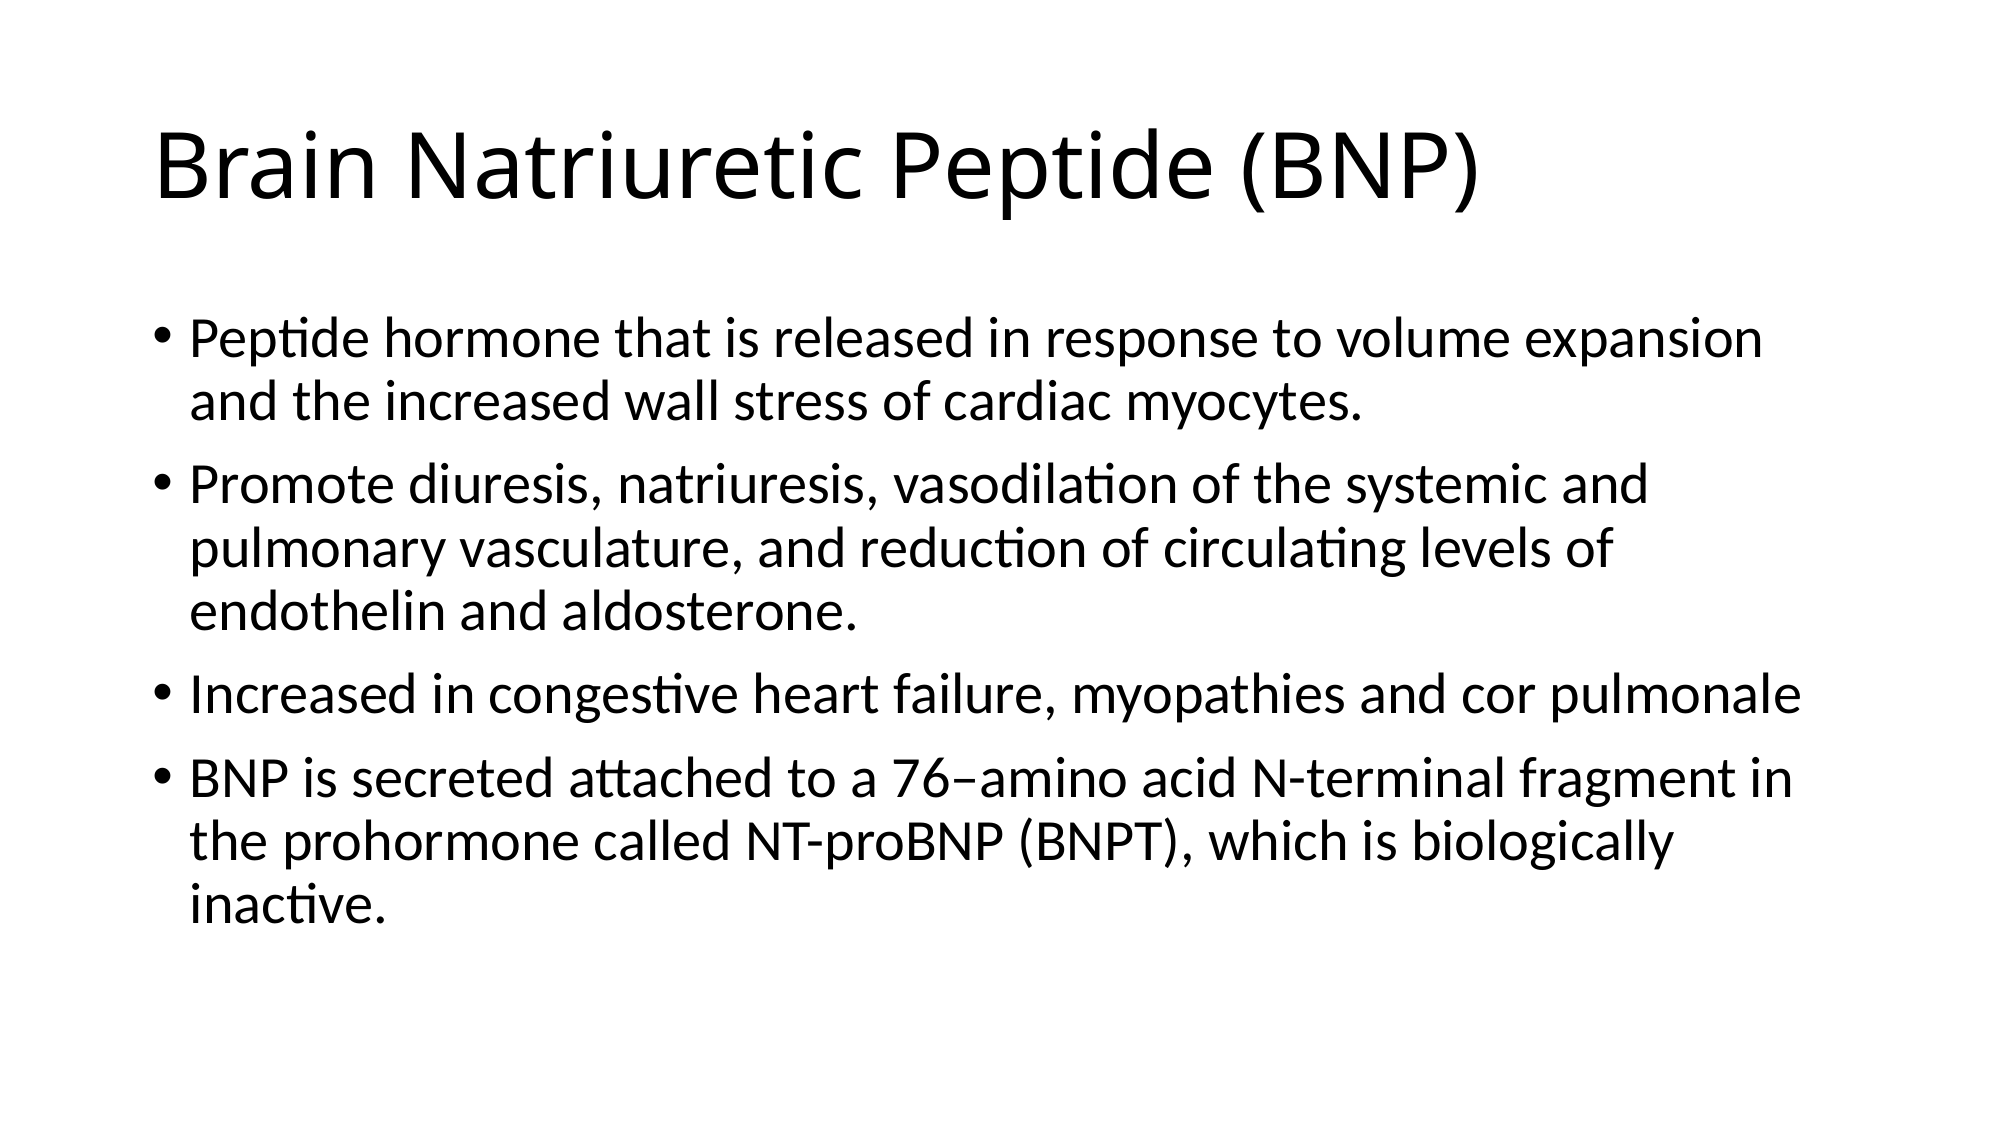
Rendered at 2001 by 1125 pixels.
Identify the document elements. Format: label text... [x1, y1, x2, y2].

list Peptide hormone that is released in response to volume expansion and the increased wall stress of cardiac myocytes. Promote diuresis, natriuresis, vasodilation of the systemic and pulmonary vasculature, and reduction of circulating levels of endothelin and aldosterone. Increased in congestive heart failure, myopathies and cor pulmonale BNP is secreted attached to a 76–amino acid N-terminal fragment in the prohormone called NT-proBNP (BNPT), which is biologically inactive. [137, 299, 1863, 1014]
title Brain Natriuretic Peptide (BNP) [137, 59, 1863, 278]
